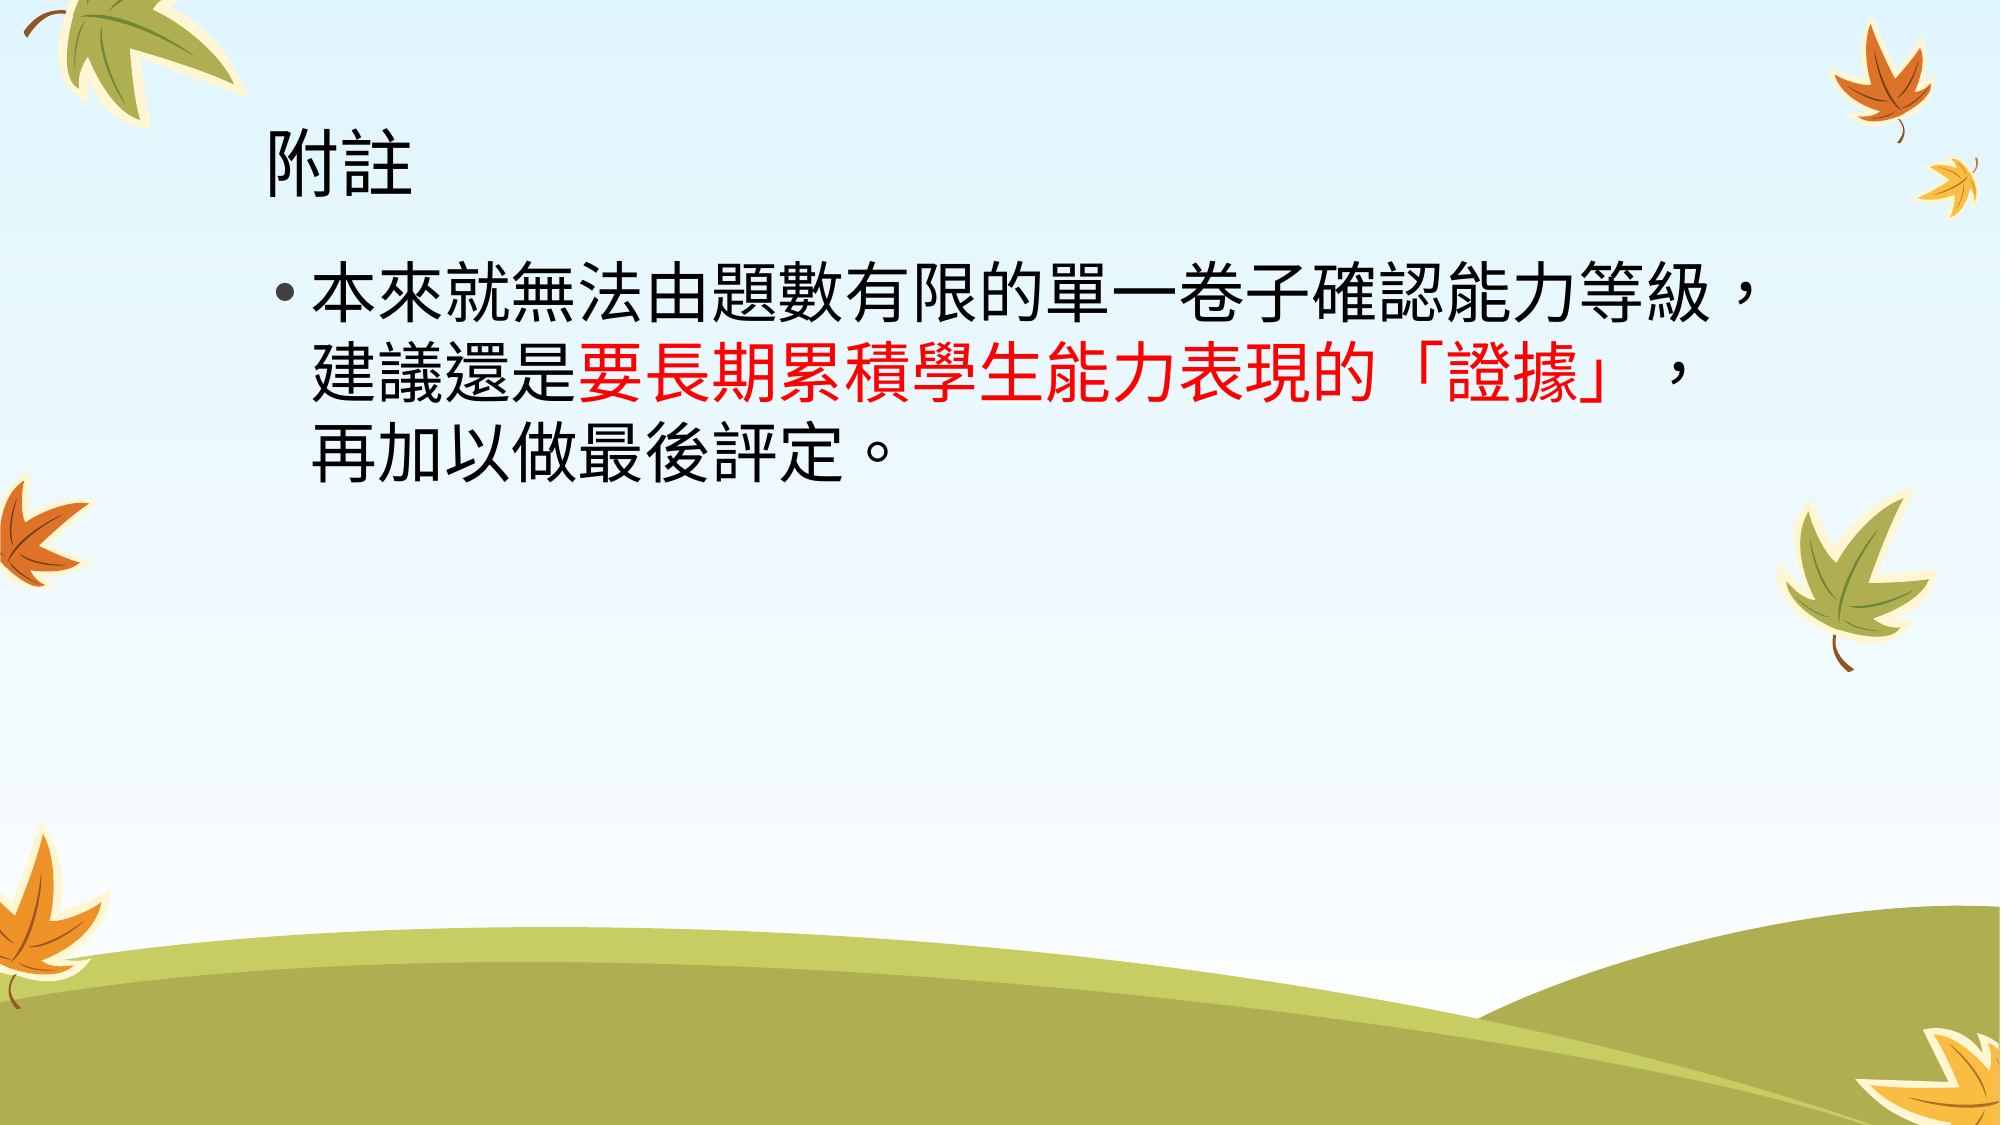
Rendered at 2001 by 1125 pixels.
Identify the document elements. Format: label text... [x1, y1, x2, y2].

list 本來就無法由題數有限的單一卷子確認能力等級，建議還是要長期累積學生能力表現的「證據」，再加以做最後評定。 [250, 243, 1750, 925]
title 附註 [249, 12, 1749, 216]
